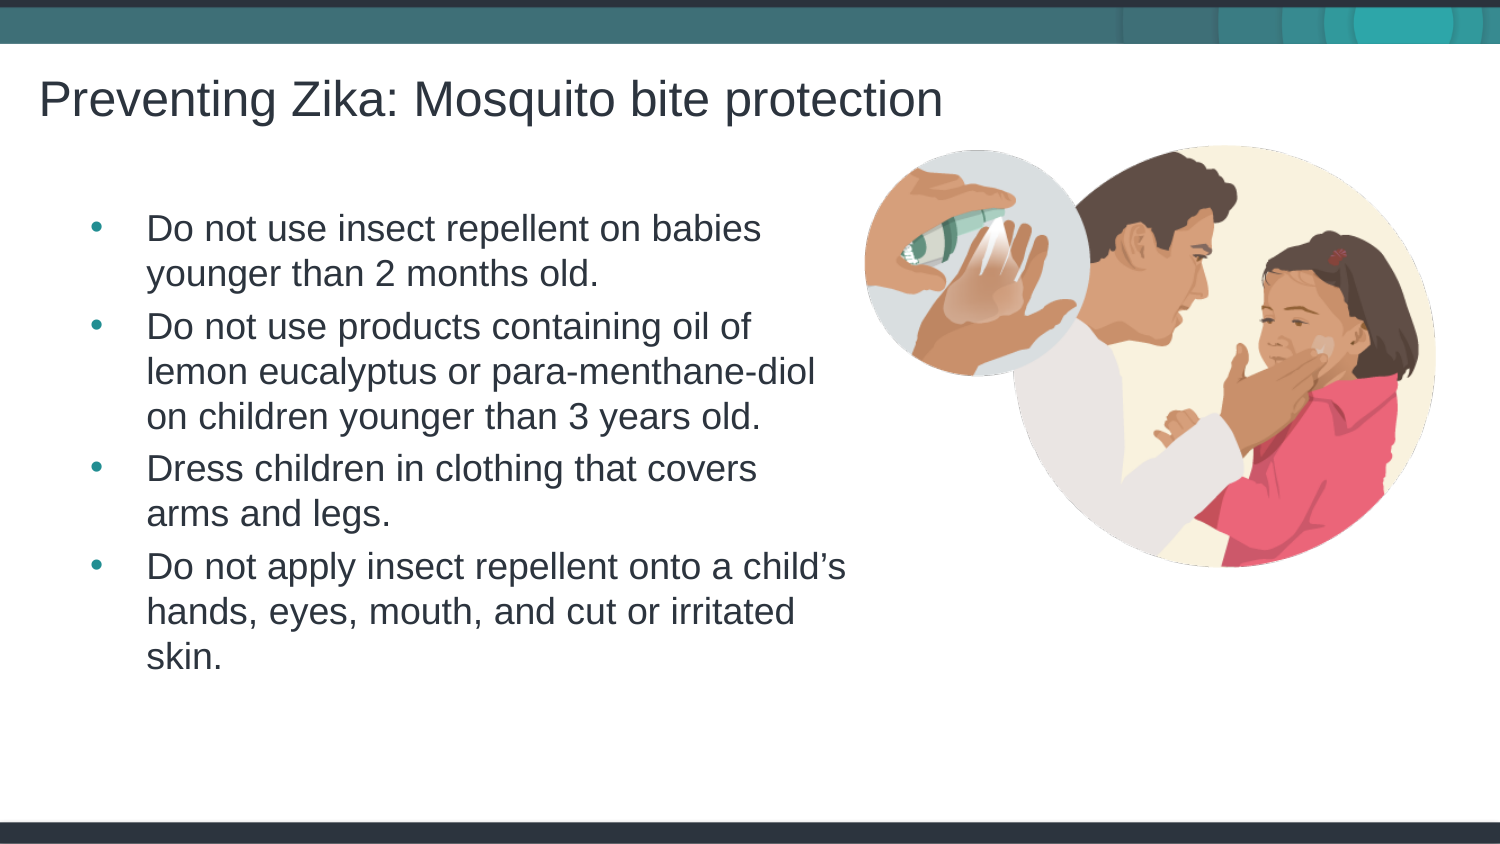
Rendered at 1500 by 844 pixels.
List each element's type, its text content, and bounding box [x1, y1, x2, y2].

picture [864, 145, 1436, 569]
picture [0, 0, 1500, 44]
title Preventing Zika: Mosquito bite protection [23, 59, 1425, 175]
list Do not use insect repellent on babies younger than 2 months old. Do not use products containing oil of lemon eucalyptus or para-menthane-diol on children younger than 3 years old. Dress children in clothing that covers arms and legs. Do not apply insect repellent onto a child’s hands, eyes, mouth, and cut or irritated skin. [75, 196, 863, 764]
